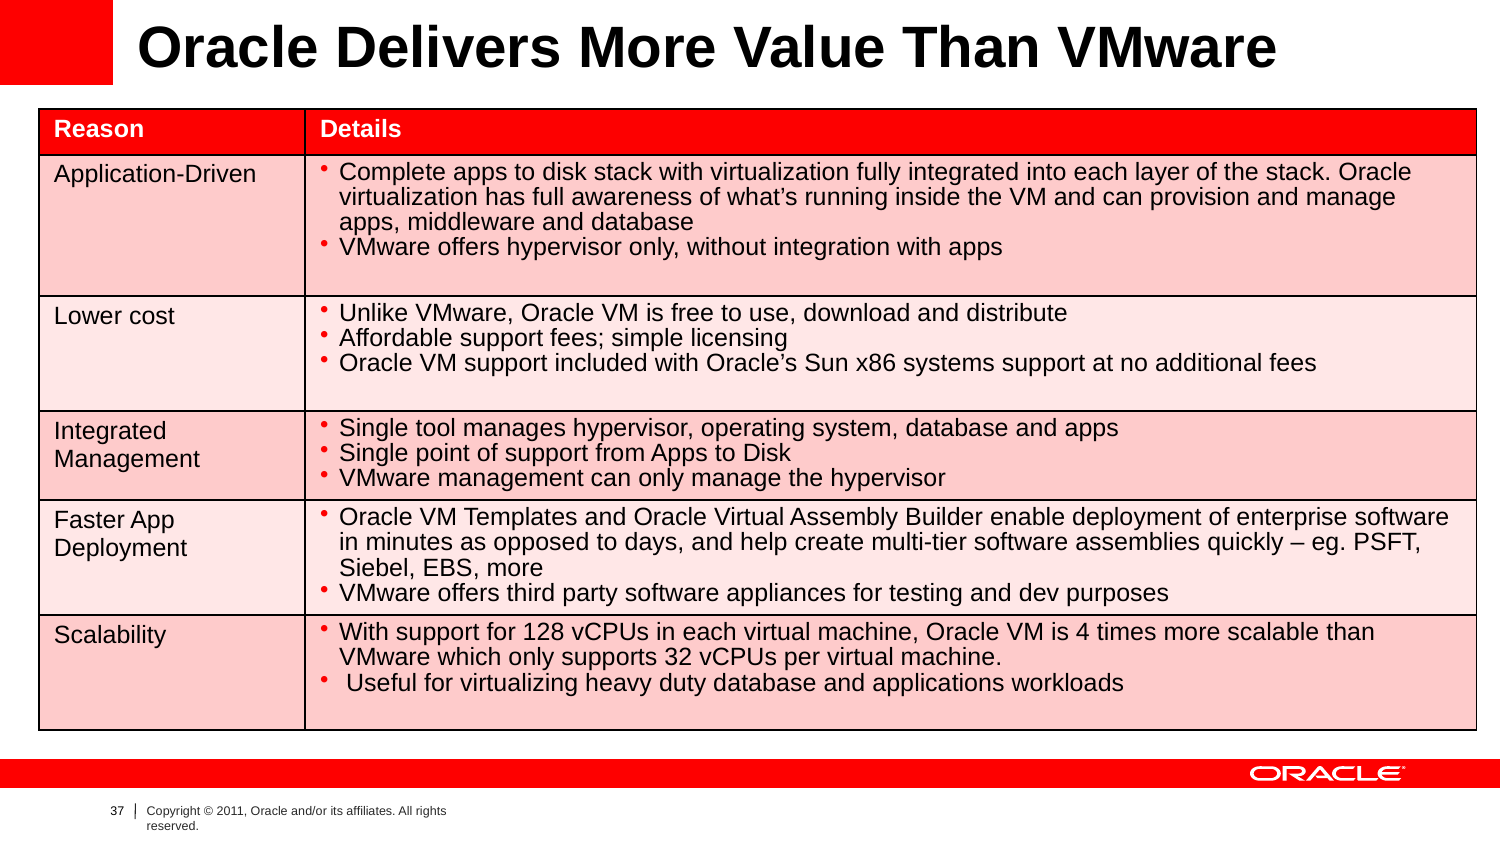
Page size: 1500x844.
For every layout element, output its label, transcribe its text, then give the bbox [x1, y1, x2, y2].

picture [0, 0, 113, 85]
table_cell Application-Driven [40, 156, 304, 295]
table_cell Oracle VM Templates and Oracle Virtual Assembly Builder enable deployment of enterprise software in minutes as opposed to days, and help create multi-tier software assemblies quickly – eg. PSFT, Siebel, EBS, more VMware offers third party software appliances for testing and dev purposes [306, 501, 1476, 614]
table_header Details [306, 110, 1476, 154]
title Oracle Delivers More Value Than VMware [137, 9, 1438, 126]
table_cell Single tool manages hypervisor, operating system, database and apps Single point of support from Apps to Disk VMware management can only manage the hypervisor [306, 412, 1476, 499]
picture [0, 759, 1500, 788]
table_header Reason [40, 110, 304, 154]
table_cell Lower cost [40, 297, 304, 410]
table_cell Complete apps to disk stack with virtualization fully integrated into each layer of the stack. Oracle virtualization has full awareness of what’s running inside the VM and can provision and manage apps, middleware and database VMware offers hypervisor only, without integration with apps [306, 156, 1476, 295]
table_cell Scalability [40, 616, 304, 729]
table_cell Faster App Deployment [40, 501, 304, 614]
table_cell Unlike VMware, Oracle VM is free to use, download and distribute Affordable support fees; simple licensing Oracle VM support included with Oracle’s Sun x86 systems support at no additional fees [306, 297, 1476, 410]
table_cell Integrated Management [40, 412, 304, 499]
table_cell With support for 128 vCPUs in each virtual machine, Oracle VM is 4 times more scalable than VMware which only supports 32 vCPUs per virtual machine. Useful for virtualizing heavy duty database and applications workloads [306, 616, 1476, 729]
